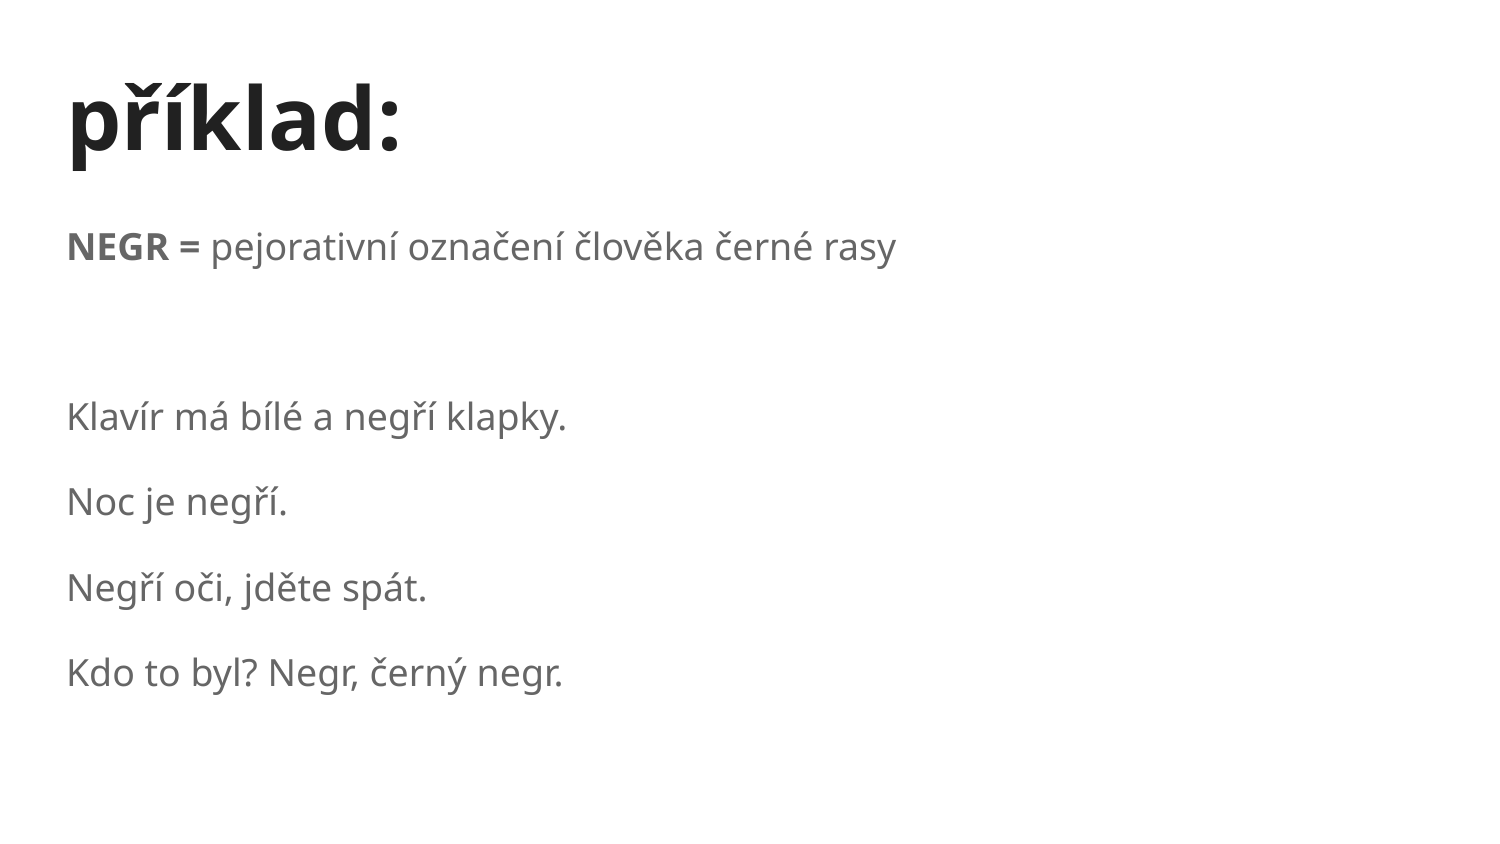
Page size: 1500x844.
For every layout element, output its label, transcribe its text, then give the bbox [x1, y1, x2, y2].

title příklad: [51, 48, 1449, 180]
list NEGR = pejorativní označení člověka černé rasy Klavír má bílé a negří klapky. Noc je negří. Negří oči, jděte spát. Kdo to byl? Negr, černý negr. [51, 201, 1449, 750]
